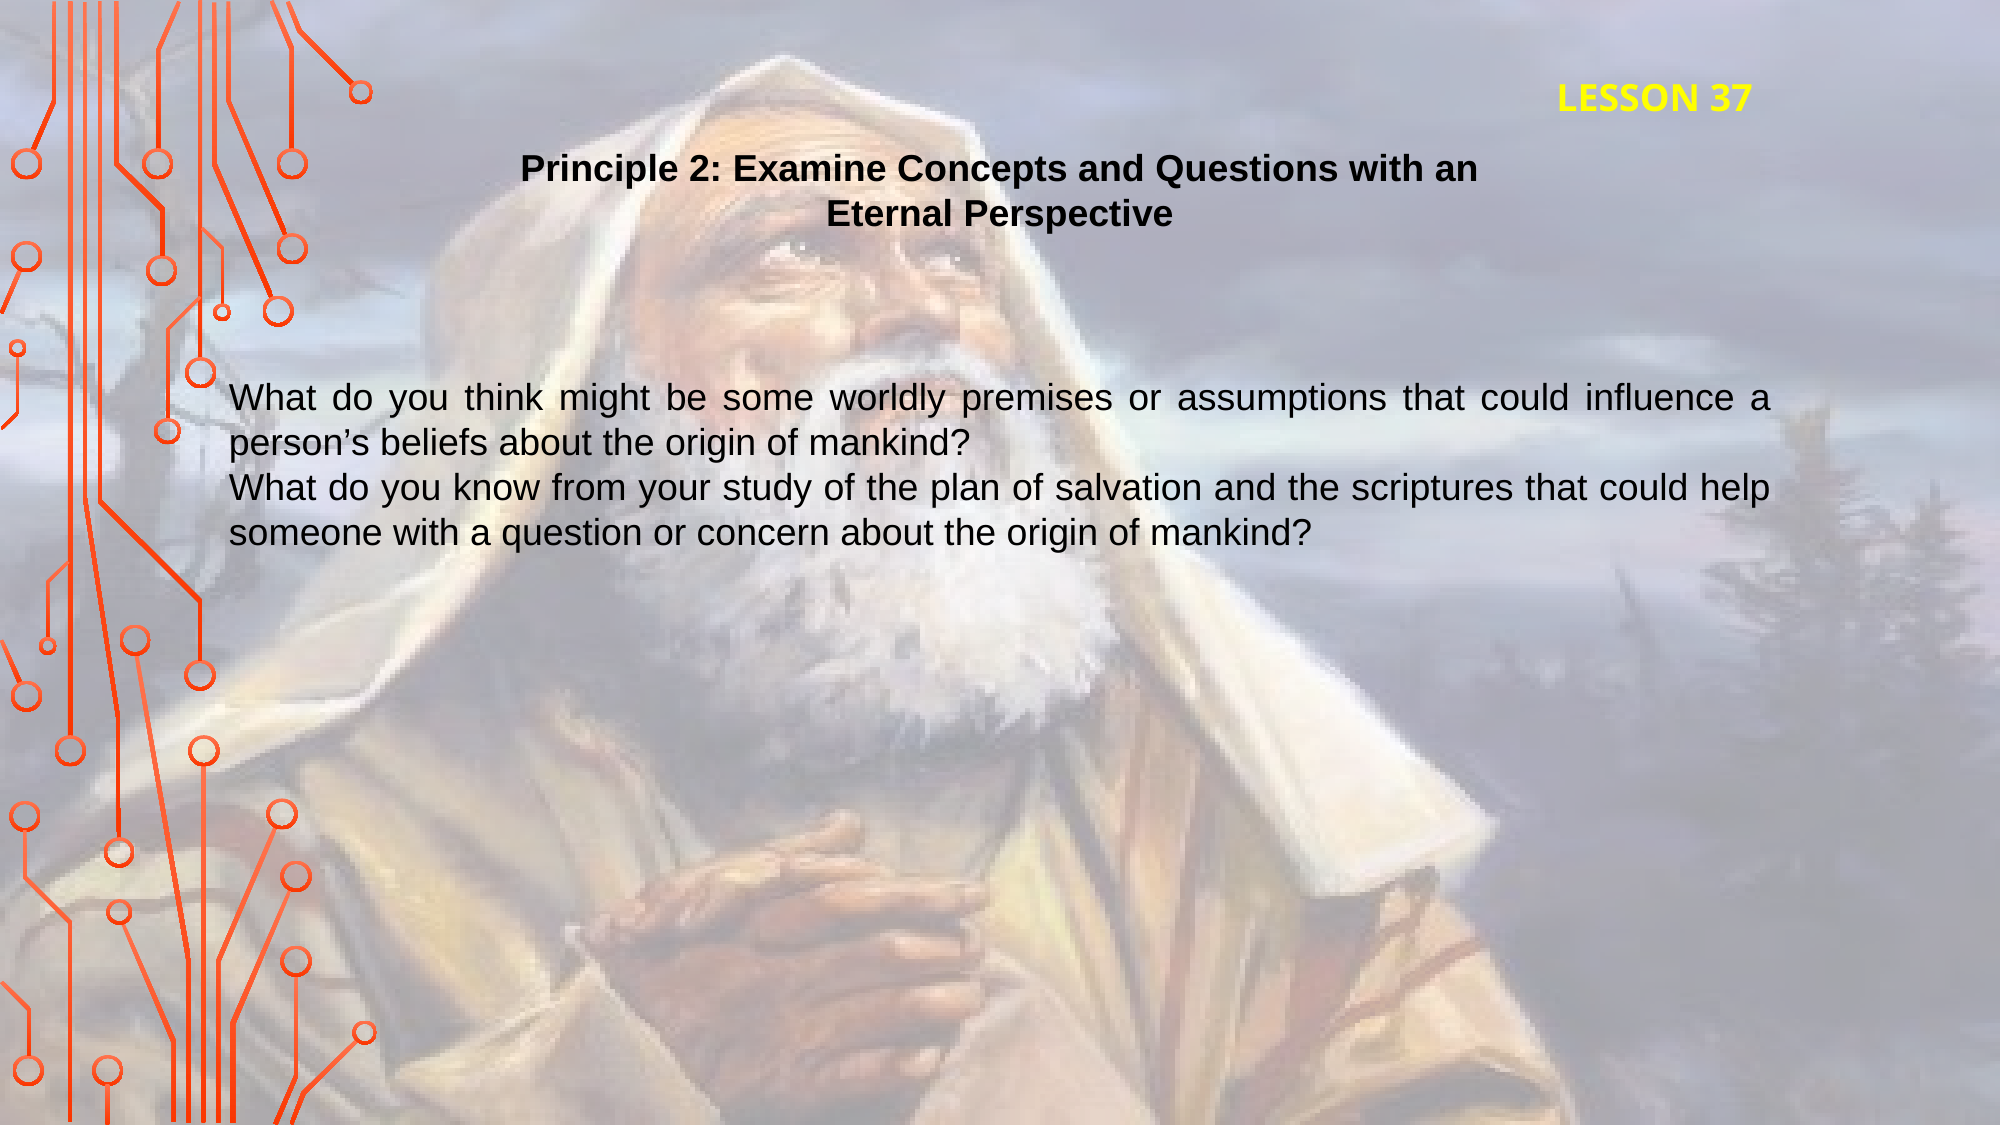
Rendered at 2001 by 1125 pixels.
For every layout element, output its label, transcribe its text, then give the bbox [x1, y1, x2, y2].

text_box What do you think might be some worldly premises or assumptions that could influence a person’s beliefs about the origin of mankind? What do you know from your study of the plan of salvation and the scriptures that could help someone with a question or concern about the origin of mankind? [214, 365, 1786, 561]
text_box LESSON 37 [1541, 66, 1850, 190]
text_box Principle 2: Examine Concepts and Questions with an Eternal Perspective [500, 136, 1500, 241]
